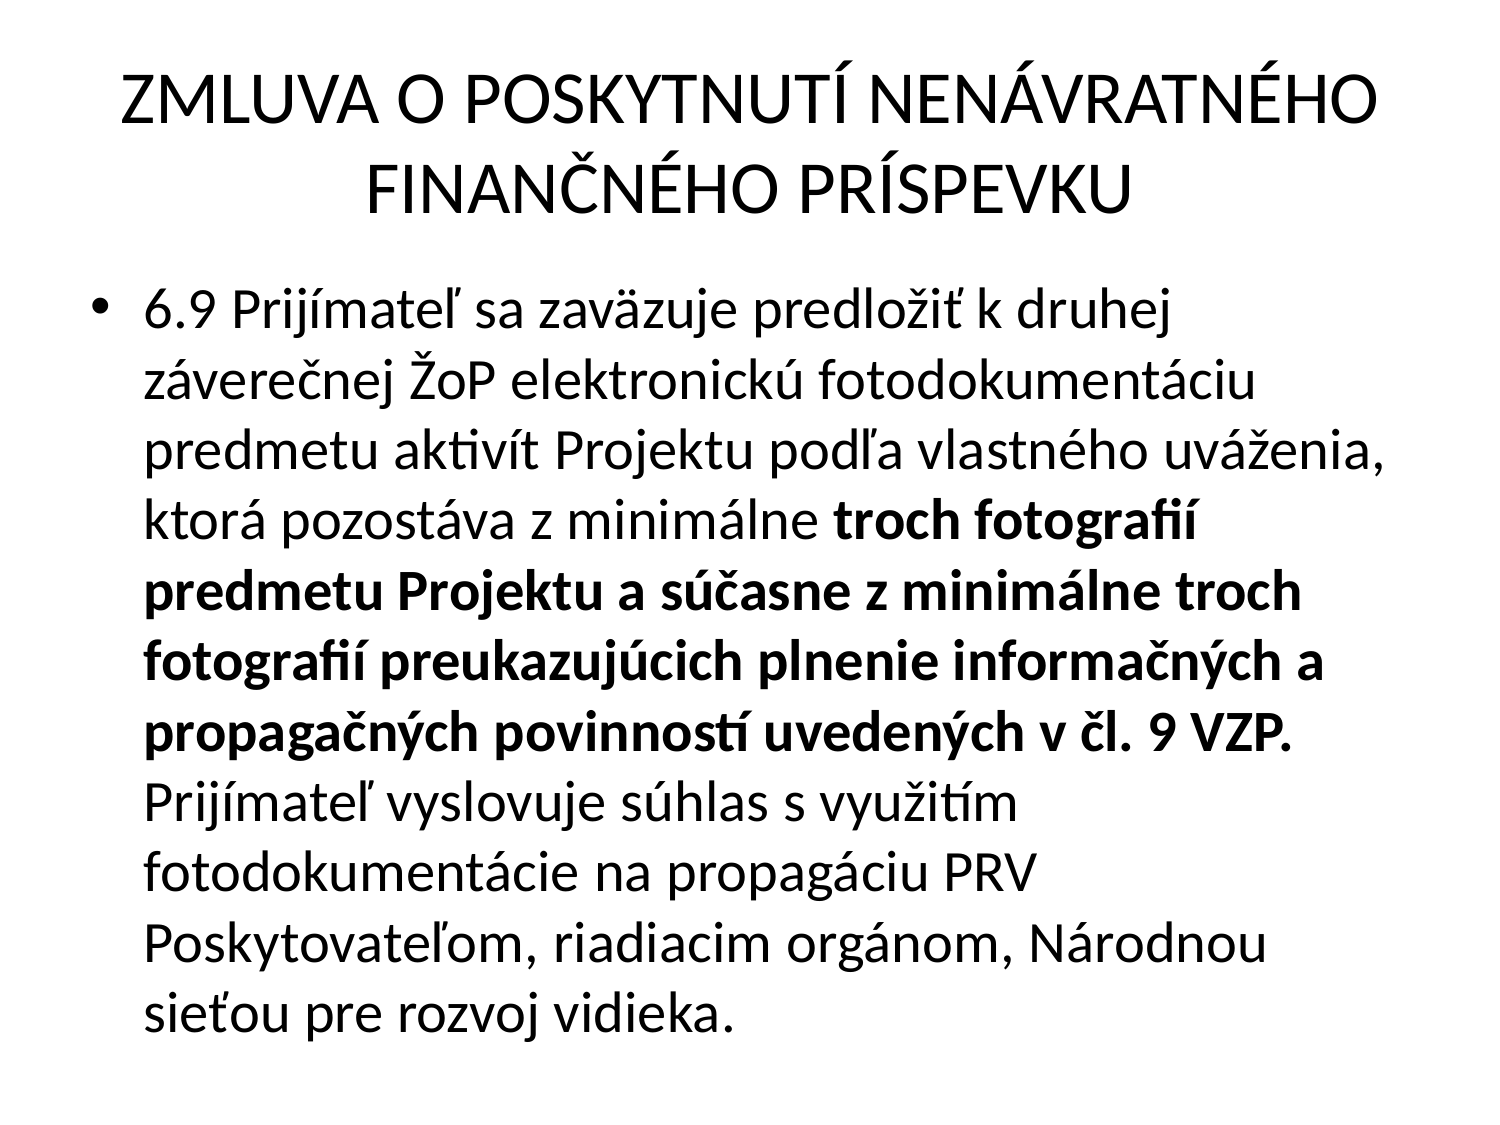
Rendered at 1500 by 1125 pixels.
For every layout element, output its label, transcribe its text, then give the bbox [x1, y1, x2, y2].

list 6.9 Prijímateľ sa zaväzuje predložiť k druhej záverečnej ŽoP elektronickú fotodokumentáciu predmetu aktivít Projektu podľa vlastného uváženia, ktorá pozostáva z minimálne troch fotografií predmetu Projektu a súčasne z minimálne troch fotografií preukazujúcich plnenie informačných a propagačných povinností uvedených v čl. 9 VZP. Prijímateľ vyslovuje súhlas s využitím fotodokumentácie na propagáciu PRV Poskytovateľom, riadiacim orgánom, Národnou sieťou pre rozvoj vidieka. [75, 262, 1425, 1055]
title ZMLUVA O POSKYTNUTÍ NENÁVRATNÉHO FINANČNÉHO PRÍSPEVKU [75, 45, 1425, 233]
